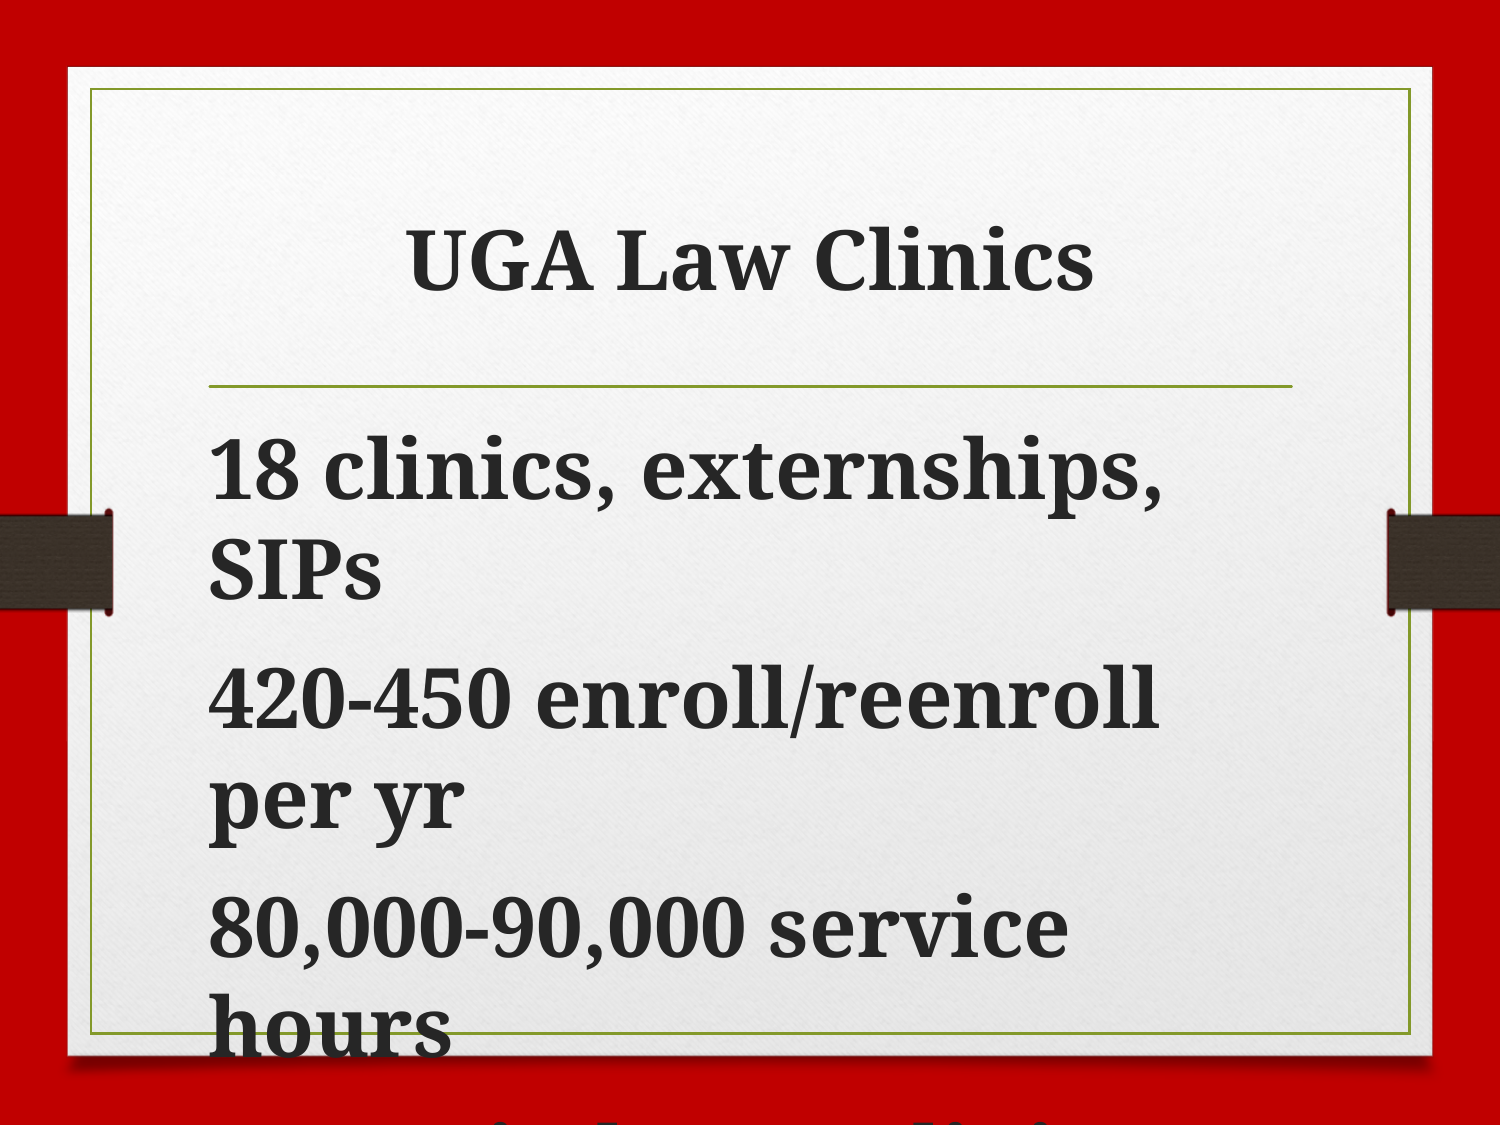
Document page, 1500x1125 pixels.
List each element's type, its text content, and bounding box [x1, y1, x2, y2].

list 18 clinics, externships, SIPs 420-450 enroll/reenroll per yr 80,000-90,000 service hours 25,000 in-house clinic hours [193, 408, 1309, 1025]
title UGA Law Clinics [193, 150, 1309, 365]
picture [0, 0, 1500, 1125]
text_box [826, 905, 1309, 993]
